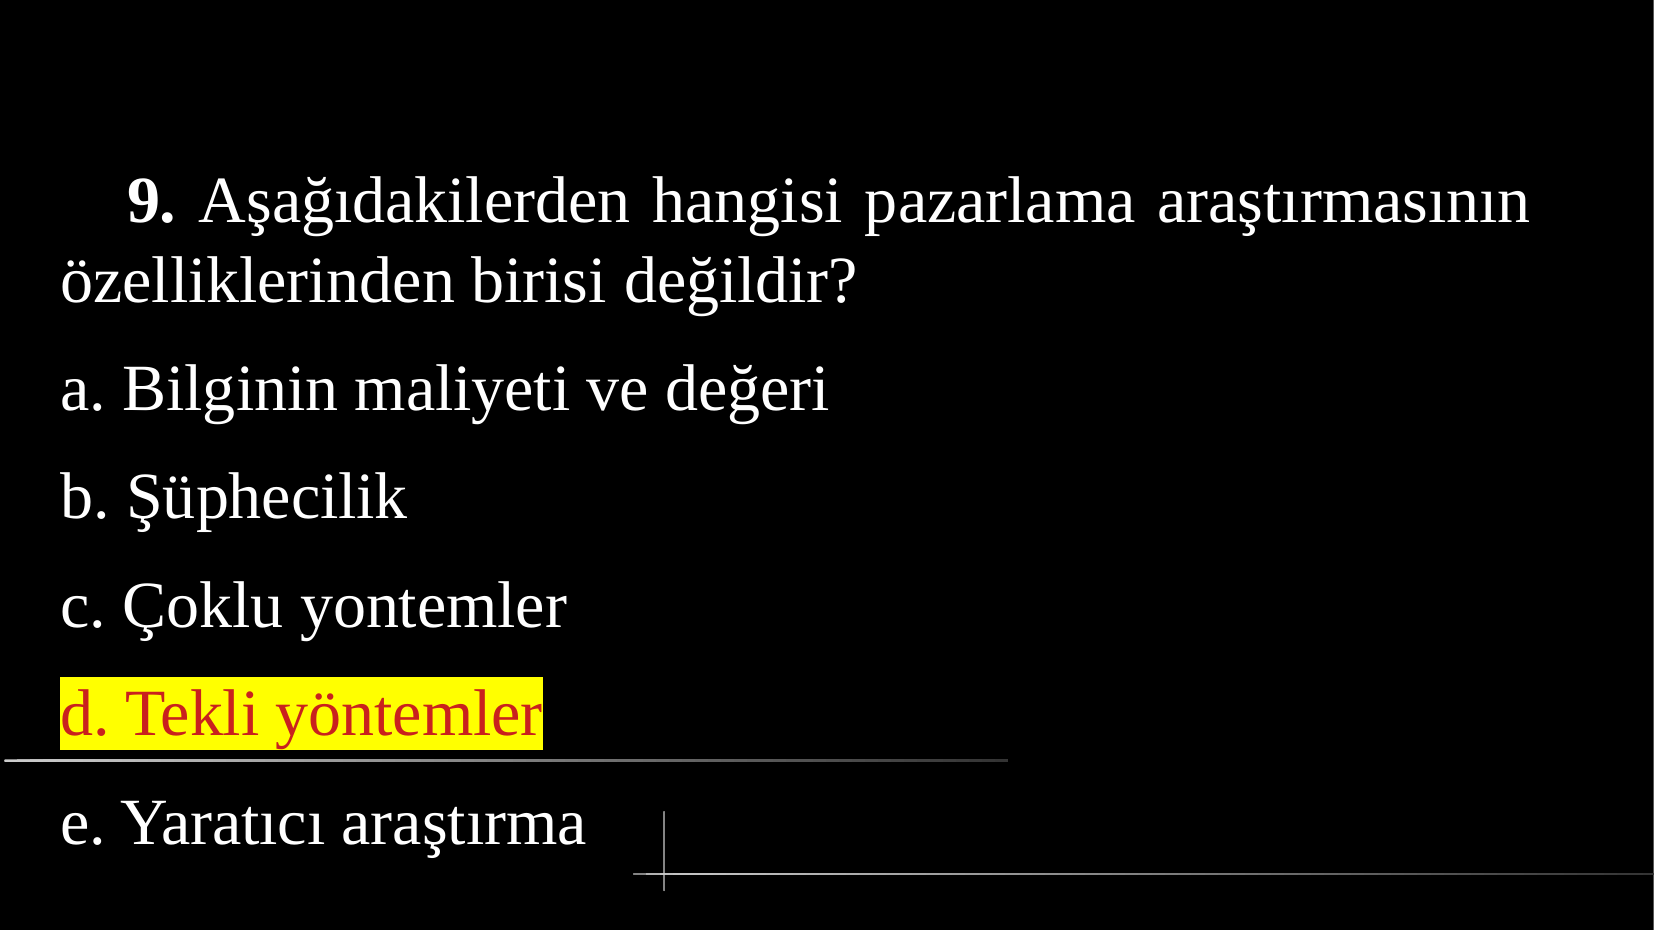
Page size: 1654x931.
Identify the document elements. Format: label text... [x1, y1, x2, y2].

list 9. Aşağıdakilerden hangisi pazarlama araştırmasının özelliklerinden birisi değildir? a. Bilginin maliyeti ve değeri b. Şüphecilik c. Çoklu yontemler d. Tekli yöntemler e. Yaratıcı araştırma [60, 48, 1533, 865]
